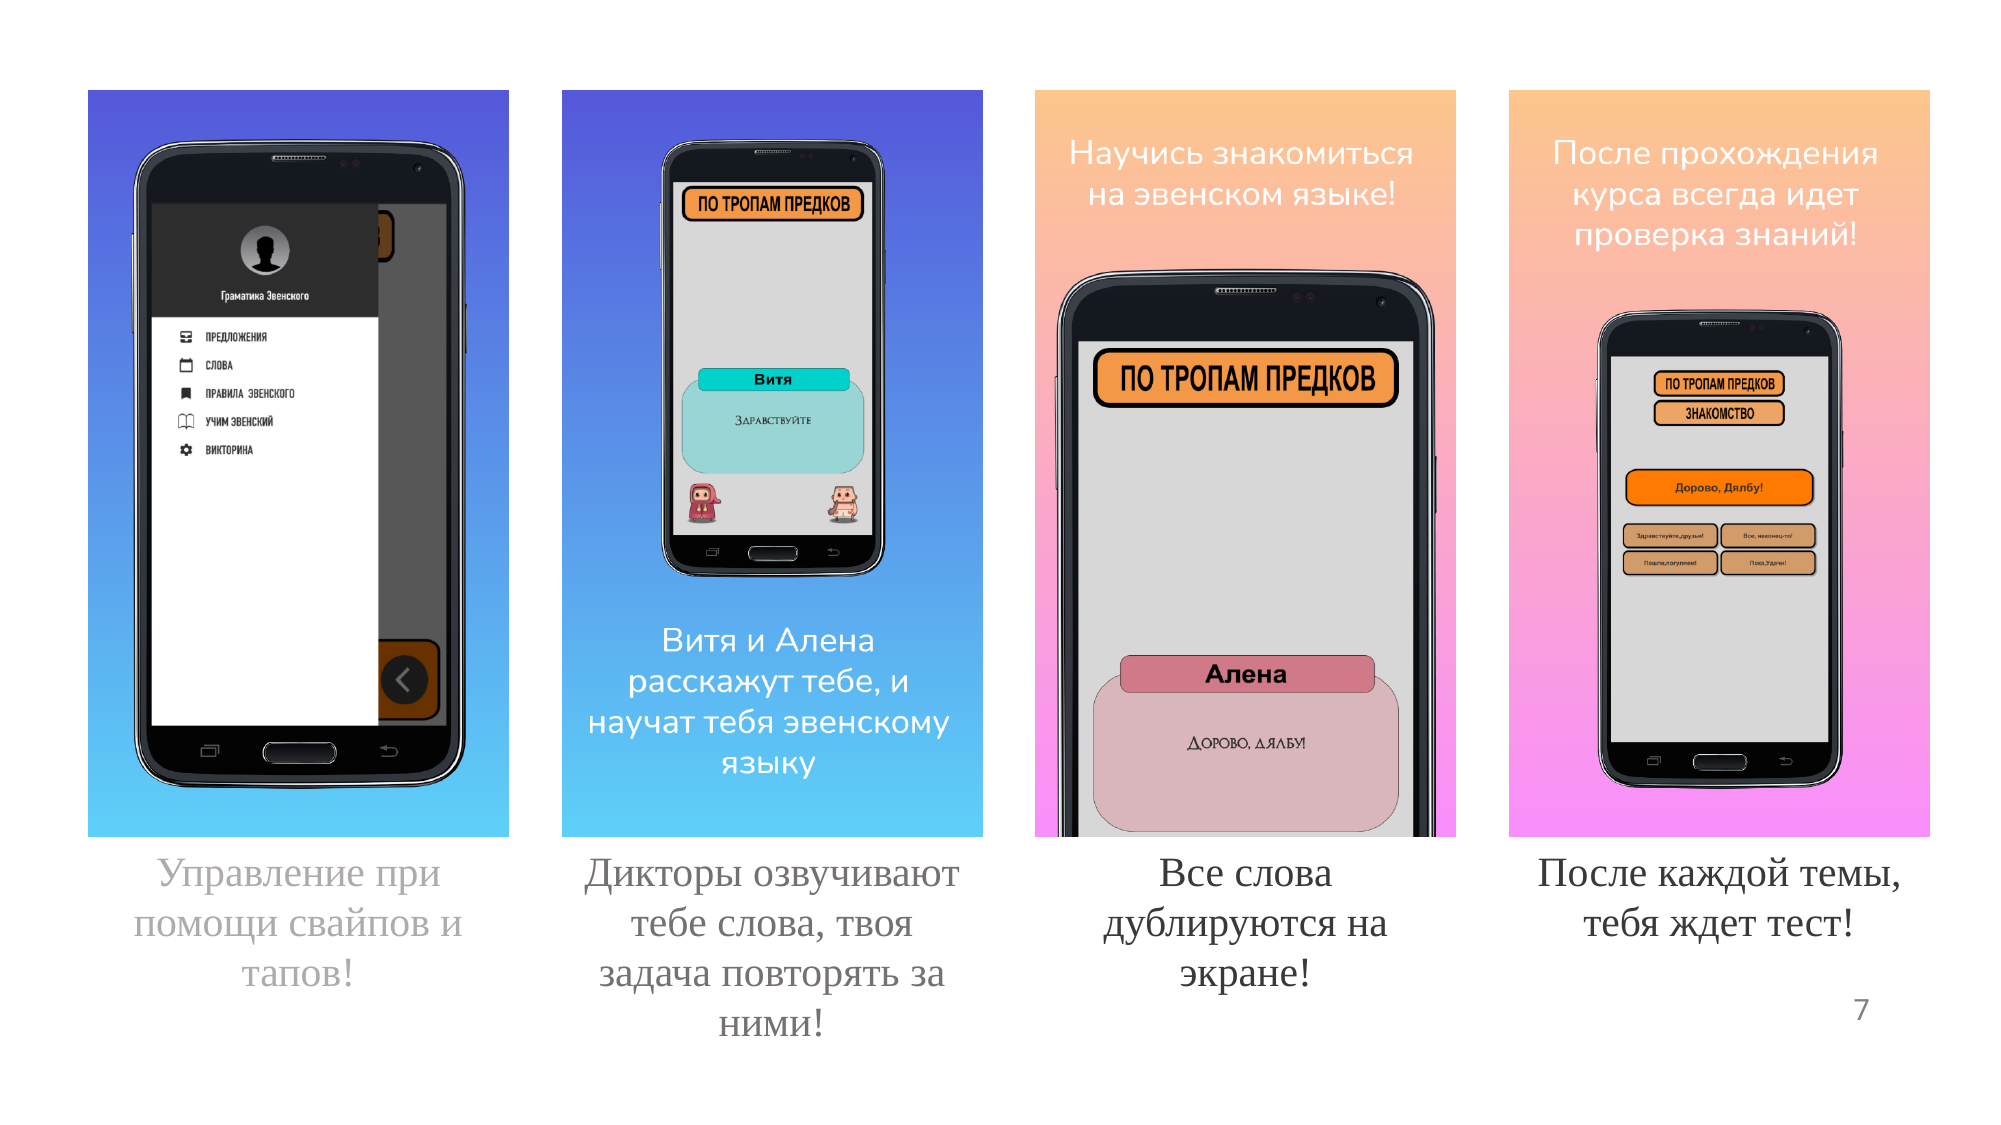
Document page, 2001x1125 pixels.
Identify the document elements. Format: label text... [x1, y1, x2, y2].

text_box 7 [1838, 984, 1886, 1034]
text_box Дикторы озвучивают тебе слова, твоя задача повторять за ними! [562, 837, 983, 1052]
text_box Все слова дублируются на экране! [1035, 837, 1456, 1002]
picture [88, 90, 509, 837]
text_box После каждой темы, тебя ждет тест! [1509, 837, 1930, 952]
picture [562, 90, 983, 837]
picture [1509, 90, 1930, 837]
picture [1035, 90, 1456, 837]
text_box Управление при помощи свайпов и тапов! [88, 837, 509, 1002]
